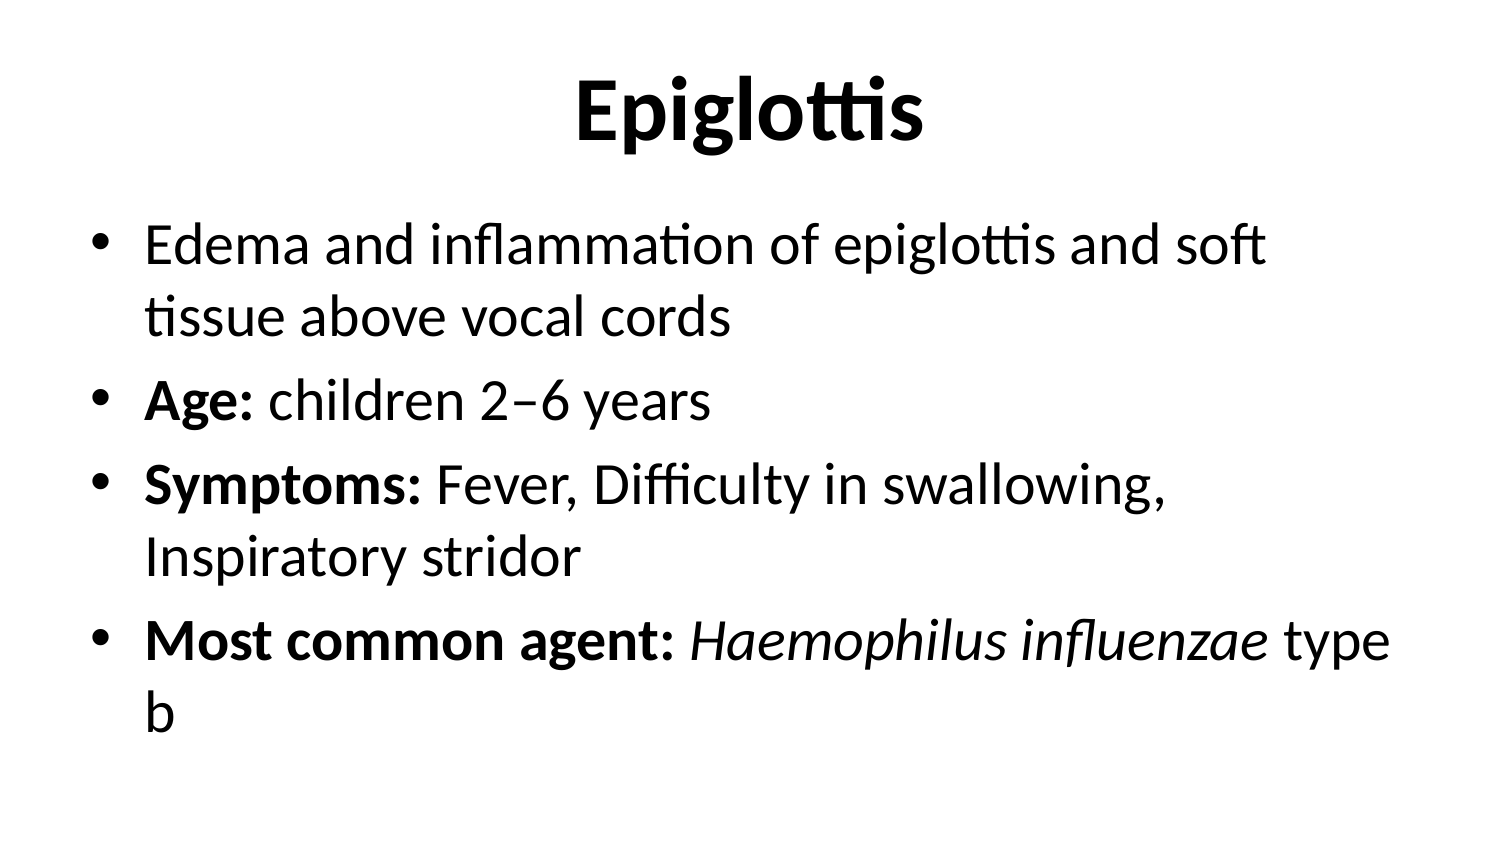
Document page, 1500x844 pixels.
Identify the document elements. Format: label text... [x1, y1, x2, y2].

list Edema and inflammation of epiglottis and soft tissue above vocal cords Age: children 2–6 years Symptoms: Fever, Difficulty in swallowing, Inspiratory stridor Most common agent: Haemophilus influenzae type b [75, 196, 1425, 754]
title Epiglottis [75, 33, 1425, 175]
